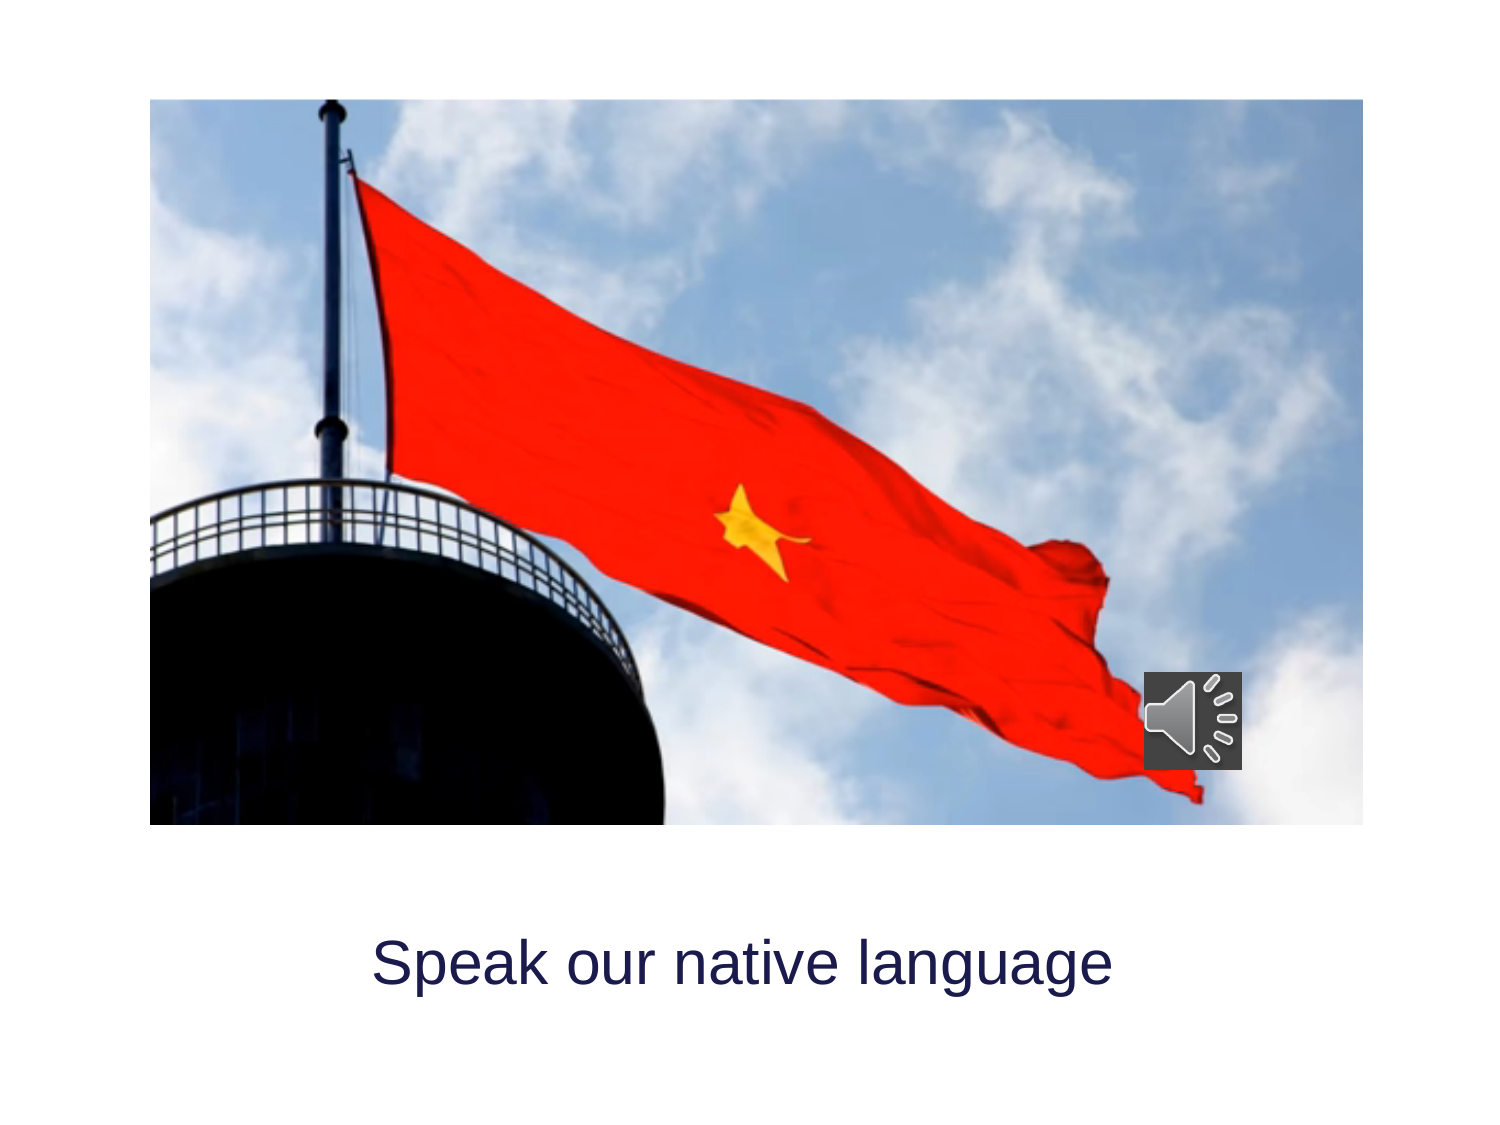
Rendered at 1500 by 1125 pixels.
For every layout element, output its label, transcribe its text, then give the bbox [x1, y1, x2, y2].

picture [149, 95, 1363, 826]
text_box Speak our native language [356, 899, 1263, 1038]
